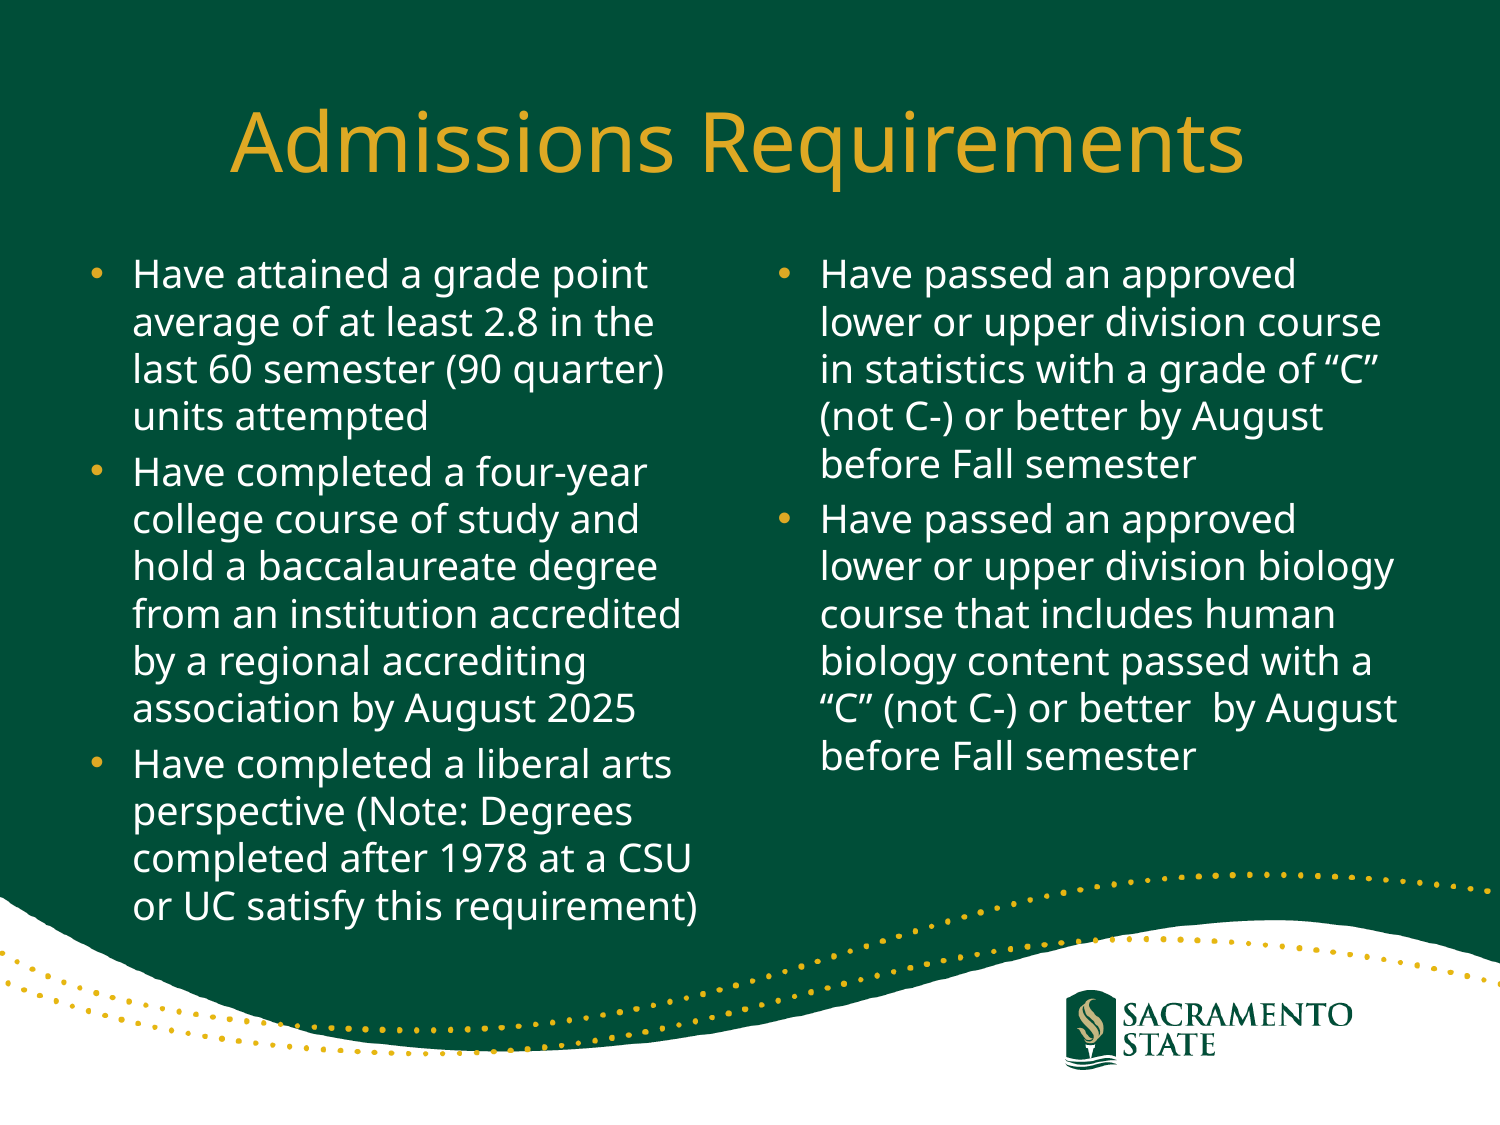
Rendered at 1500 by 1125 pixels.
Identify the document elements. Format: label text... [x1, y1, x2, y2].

list Have attained a grade point average of at least 2.8 in the last 60 semester (90 quarter) units attempted Have completed a four-year college course of study and hold a baccalaureate degree from an institution accredited by a regional accrediting association by August 2025 Have completed a liberal arts perspective (Note: Degrees completed after 1978 at a CSU or UC satisfy this requirement) [75, 241, 738, 984]
title Admissions Requirements [75, 45, 1425, 233]
picture [0, 0, 1500, 1125]
list Have passed an approved lower or upper division course in statistics with a grade of “C” (not C-) or better by August before Fall semester Have passed an approved lower or upper division biology course that includes human biology content passed with a “C” (not C-) or better by August before Fall semester [762, 241, 1425, 984]
